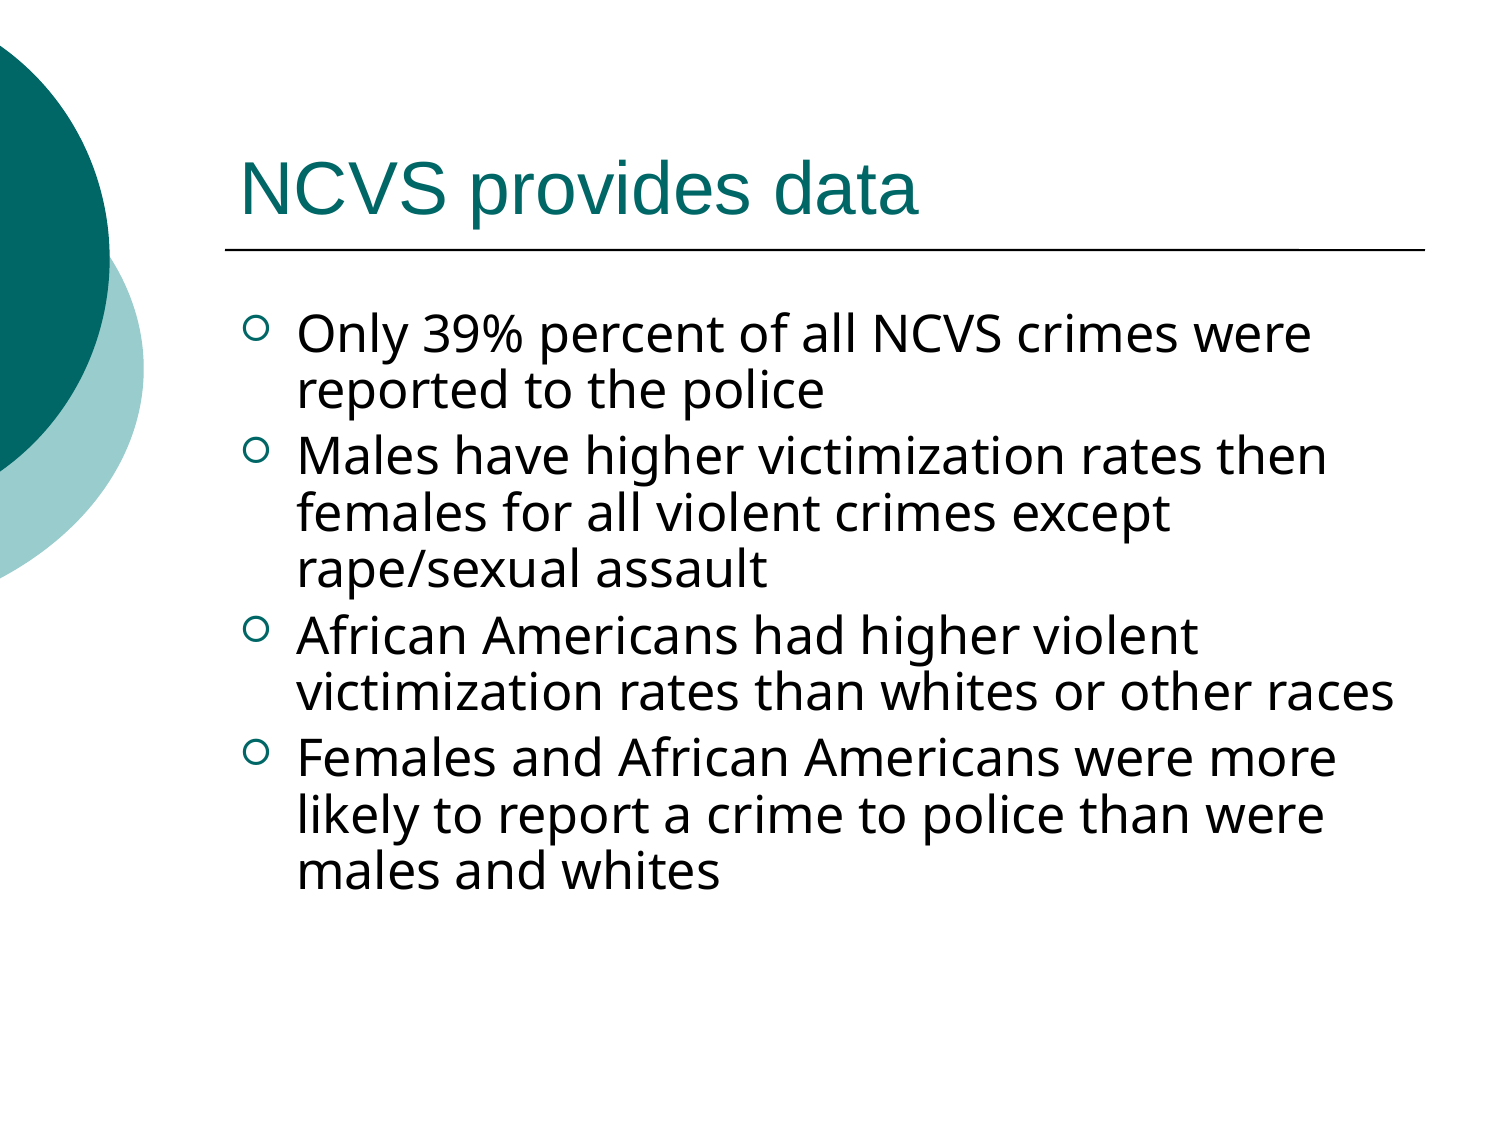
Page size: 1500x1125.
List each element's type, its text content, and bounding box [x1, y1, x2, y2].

list Only 39% percent of all NCVS crimes were reported to the police Males have higher victimization rates then females for all violent crimes except rape/sexual assault African Americans had higher violent victimization rates than whites or other races Females and African Americans were more likely to report a crime to police than were males and whites [224, 299, 1425, 975]
title NCVS provides data [224, 49, 1425, 238]
